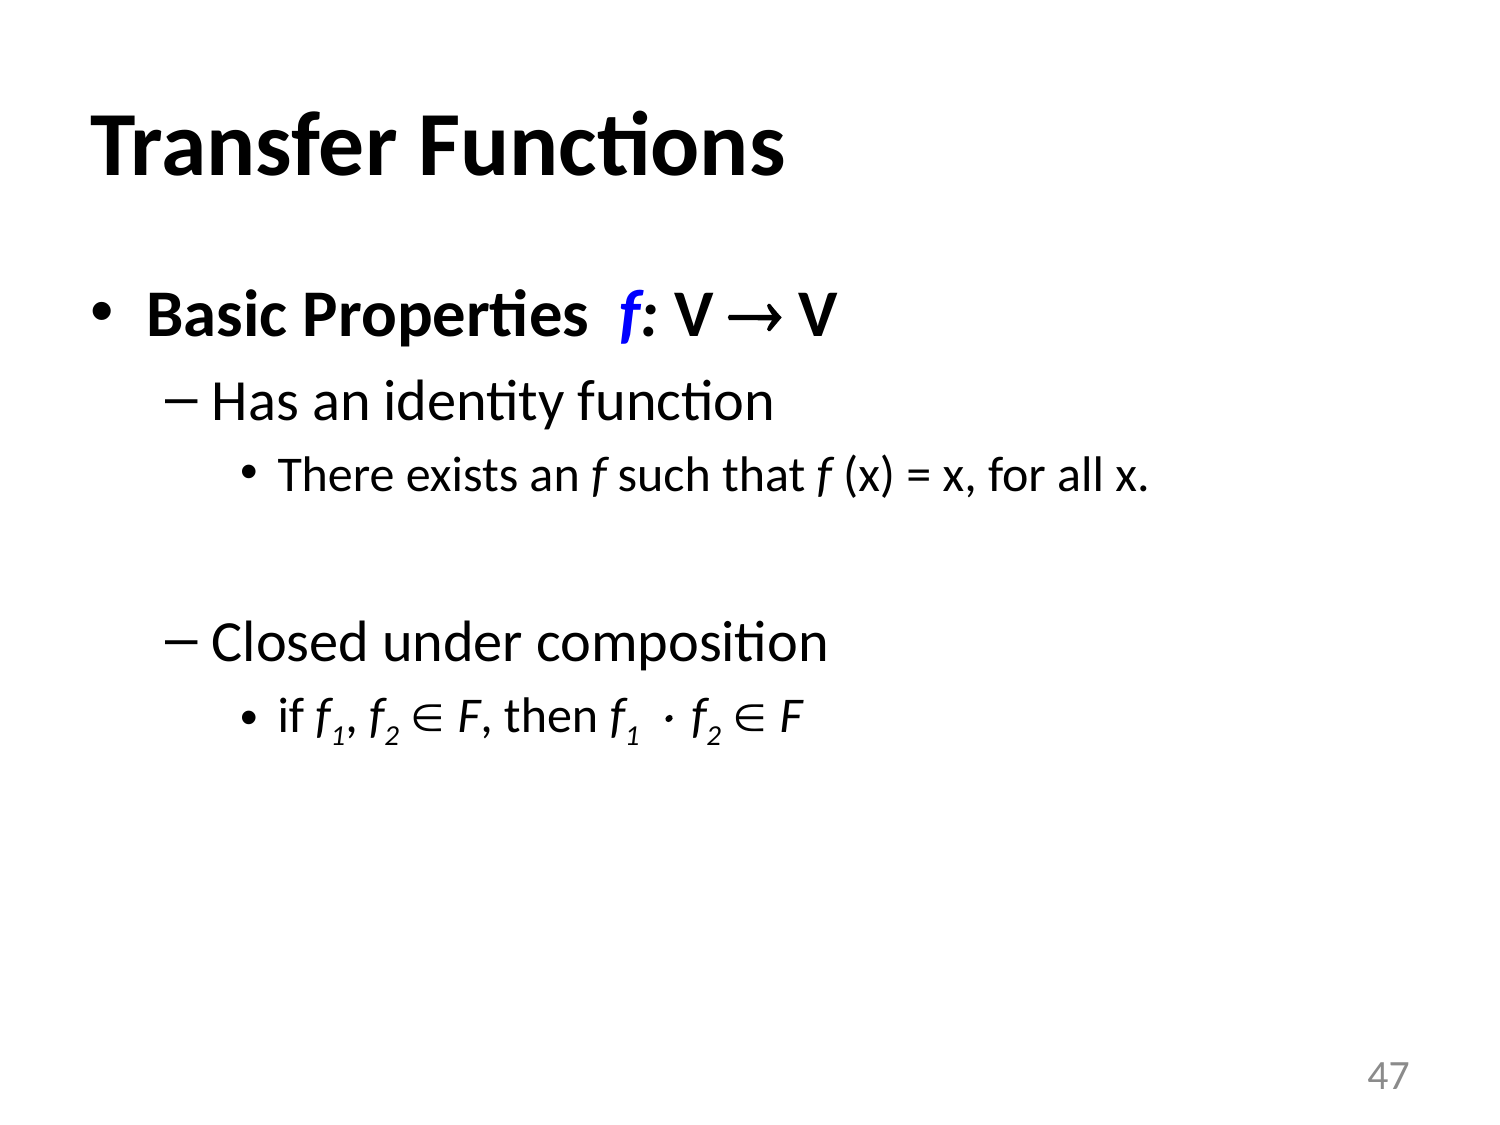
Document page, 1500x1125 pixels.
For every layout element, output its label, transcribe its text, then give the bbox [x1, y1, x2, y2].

slide_number 47 [1074, 1042, 1425, 1103]
title Transfer Functions [75, 45, 1425, 233]
list Basic Properties f: V  V Has an identity function There exists an f such that f (x) = x, for all x. Closed under composition if f1, f2  F, then f1  f2  F [75, 262, 1425, 1005]
